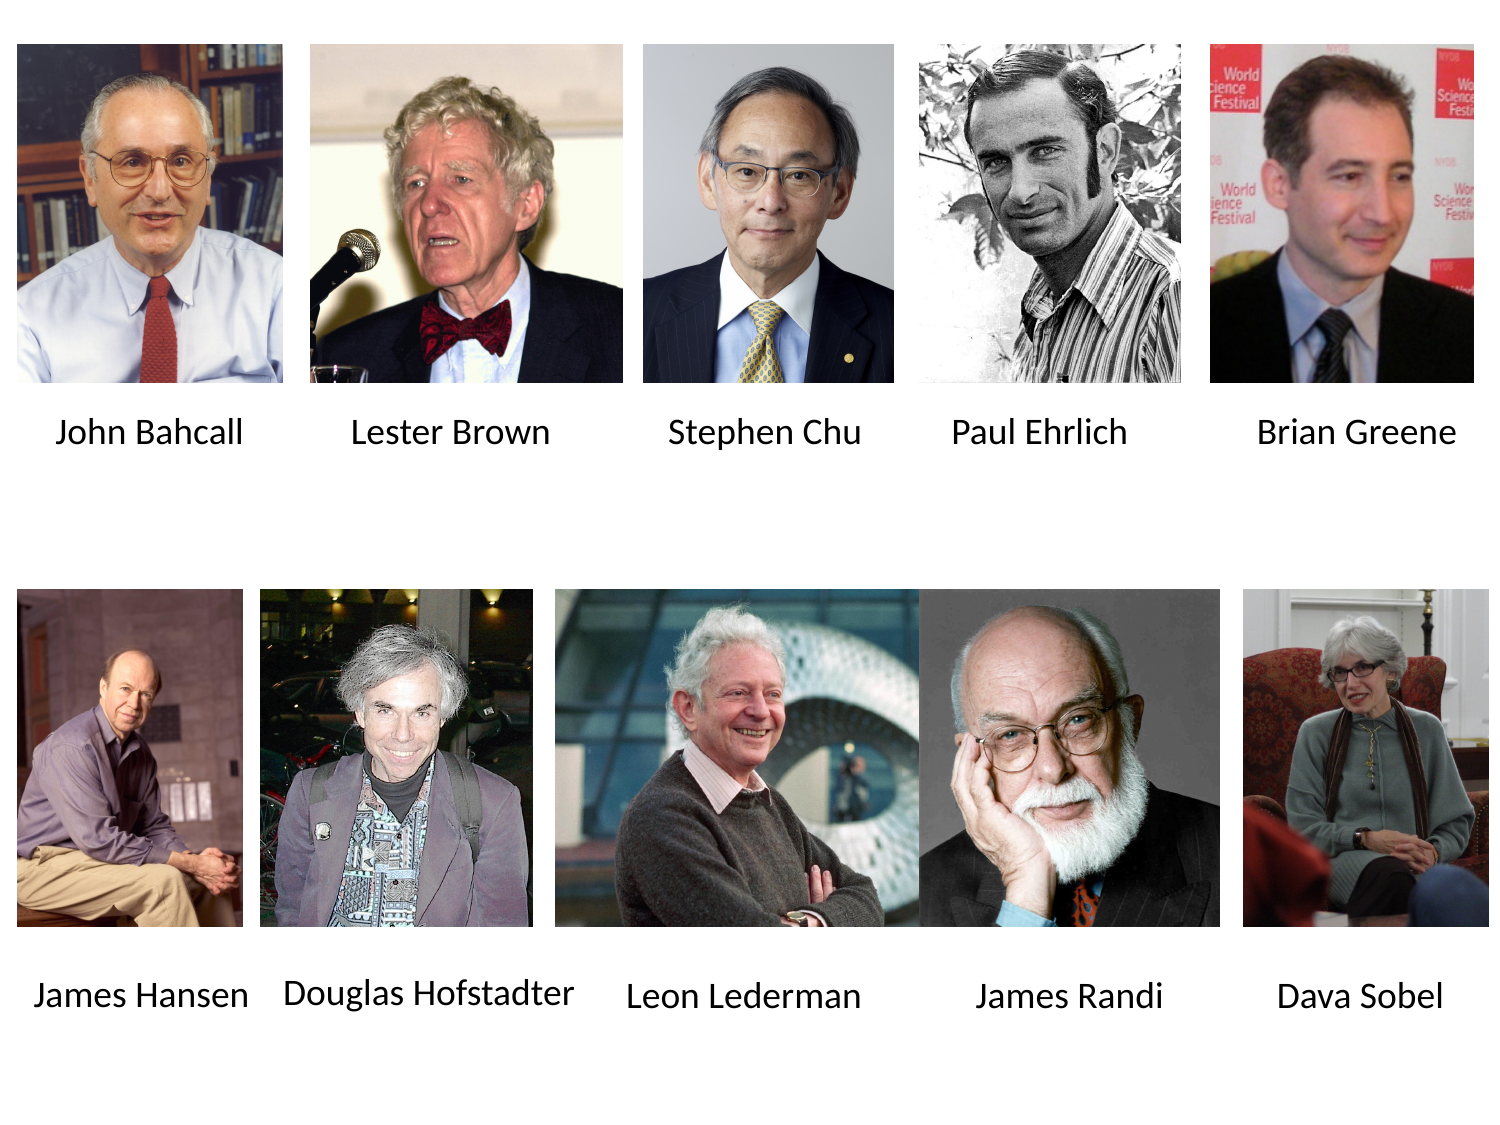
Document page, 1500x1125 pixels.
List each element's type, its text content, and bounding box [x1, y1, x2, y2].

text_box Dava Sobel [1262, 963, 1459, 1024]
picture [919, 44, 1181, 383]
text_box James Hansen [18, 962, 265, 1023]
picture [310, 44, 623, 383]
text_box Stephen Chu [653, 400, 878, 460]
text_box Douglas Hofstadter [268, 960, 591, 1020]
picture [17, 44, 284, 383]
text_box John Bahcall [40, 400, 259, 460]
text_box Leon Lederman [611, 963, 878, 1024]
picture [17, 588, 243, 927]
text_box Lester Brown [336, 400, 567, 460]
picture [1242, 588, 1489, 927]
text_box Brian Greene [1242, 400, 1473, 460]
picture [554, 588, 1220, 927]
picture [1209, 44, 1475, 383]
text_box James Randi [960, 963, 1179, 1024]
picture [642, 44, 894, 383]
text_box Paul Ehrlich [936, 400, 1144, 460]
picture [259, 588, 533, 927]
